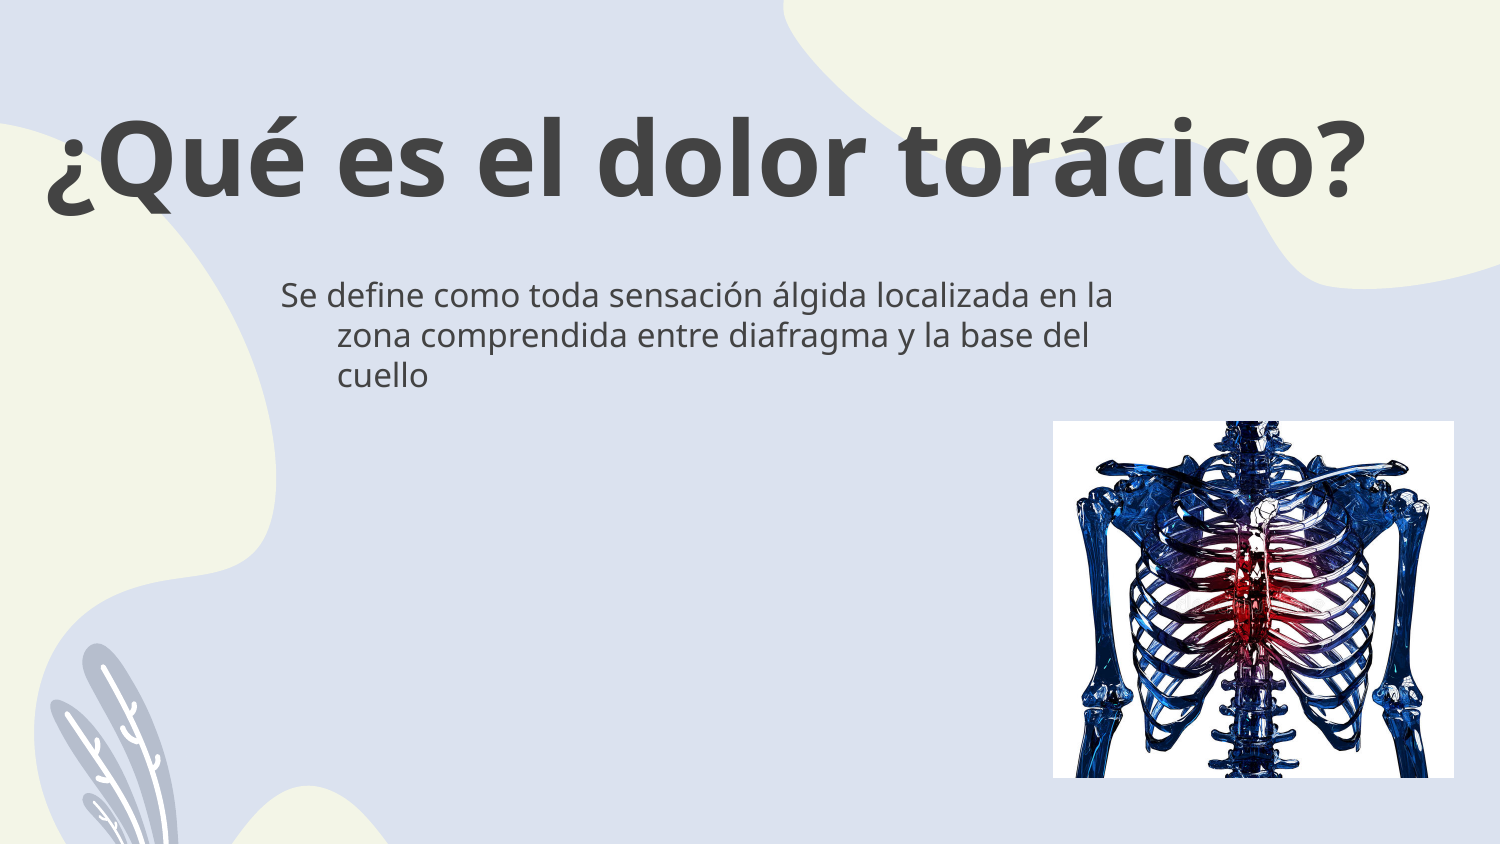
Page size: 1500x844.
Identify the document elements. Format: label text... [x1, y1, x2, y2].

subtitle Se define como toda sensación álgida localizada en la zona comprendida entre diafragma y la base del cuello [246, 216, 1132, 452]
picture [1052, 421, 1454, 779]
title ¿Qué es el dolor torácico? [30, 0, 1385, 329]
